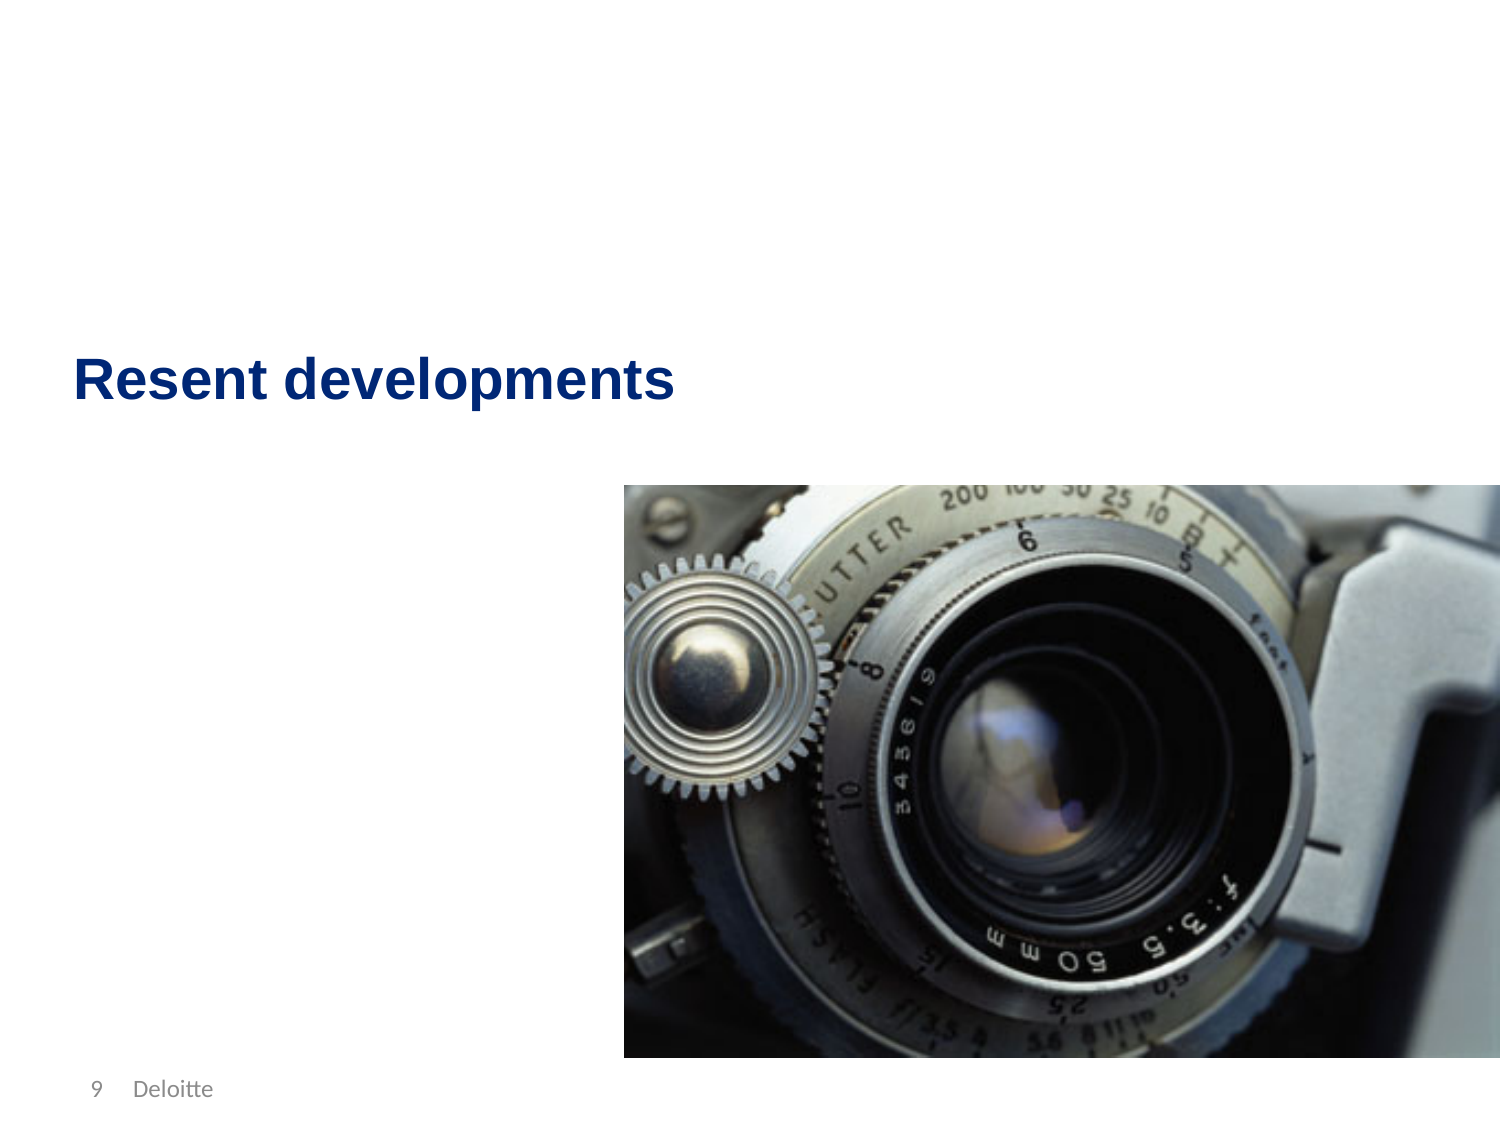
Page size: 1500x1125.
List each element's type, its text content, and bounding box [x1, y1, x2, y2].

footer Deloitte [118, 1077, 1004, 1098]
title Resent developments [58, 229, 1441, 492]
slide_number 9 [59, 1077, 118, 1098]
picture [624, 484, 1500, 1058]
